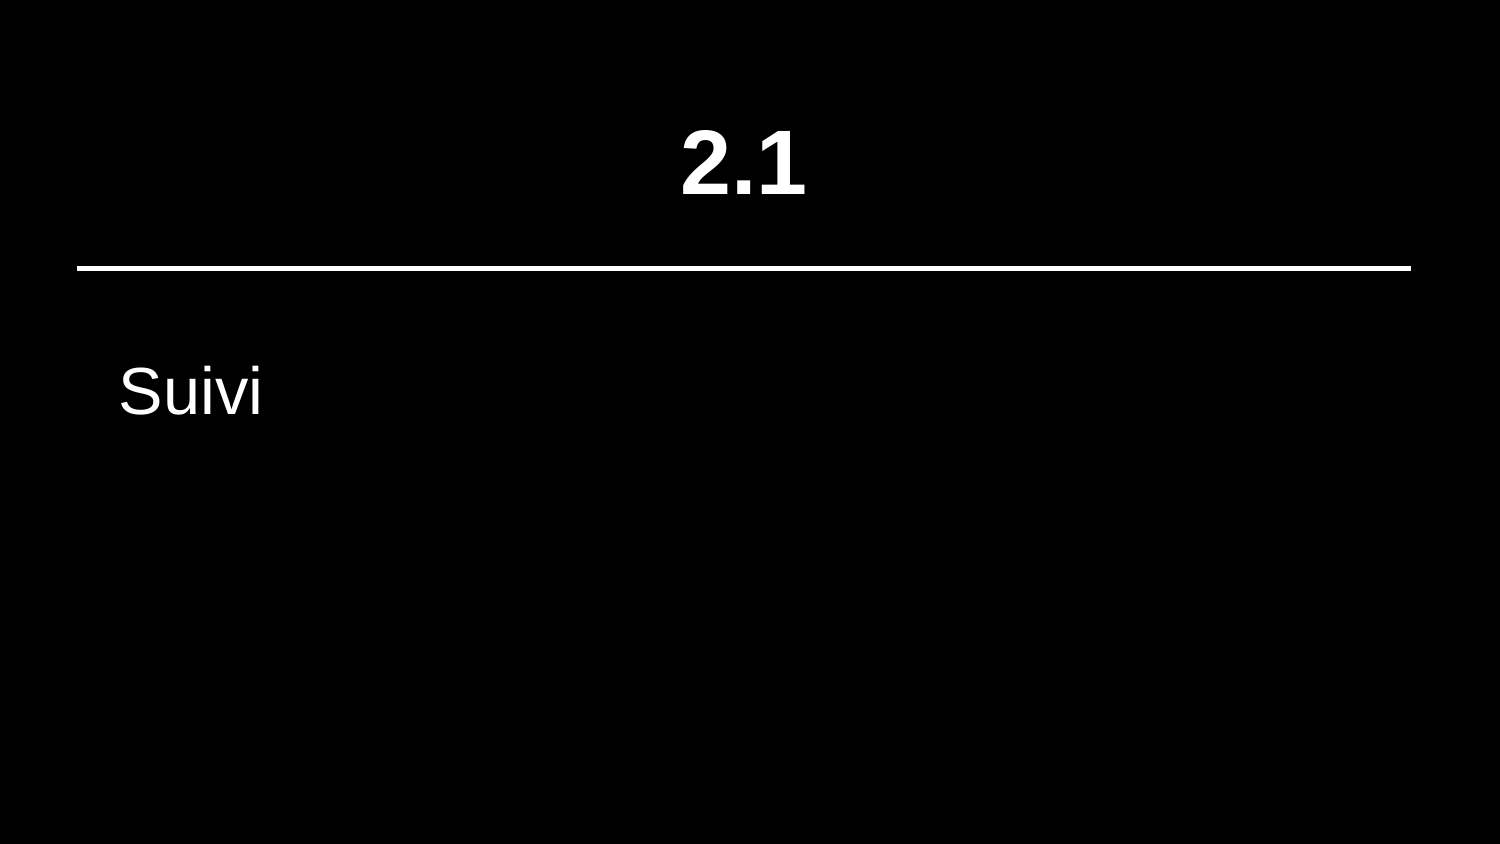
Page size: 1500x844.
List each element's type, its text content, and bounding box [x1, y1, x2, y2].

title 2.1 [106, 67, 1382, 249]
text_box Suivi [103, 340, 1437, 778]
